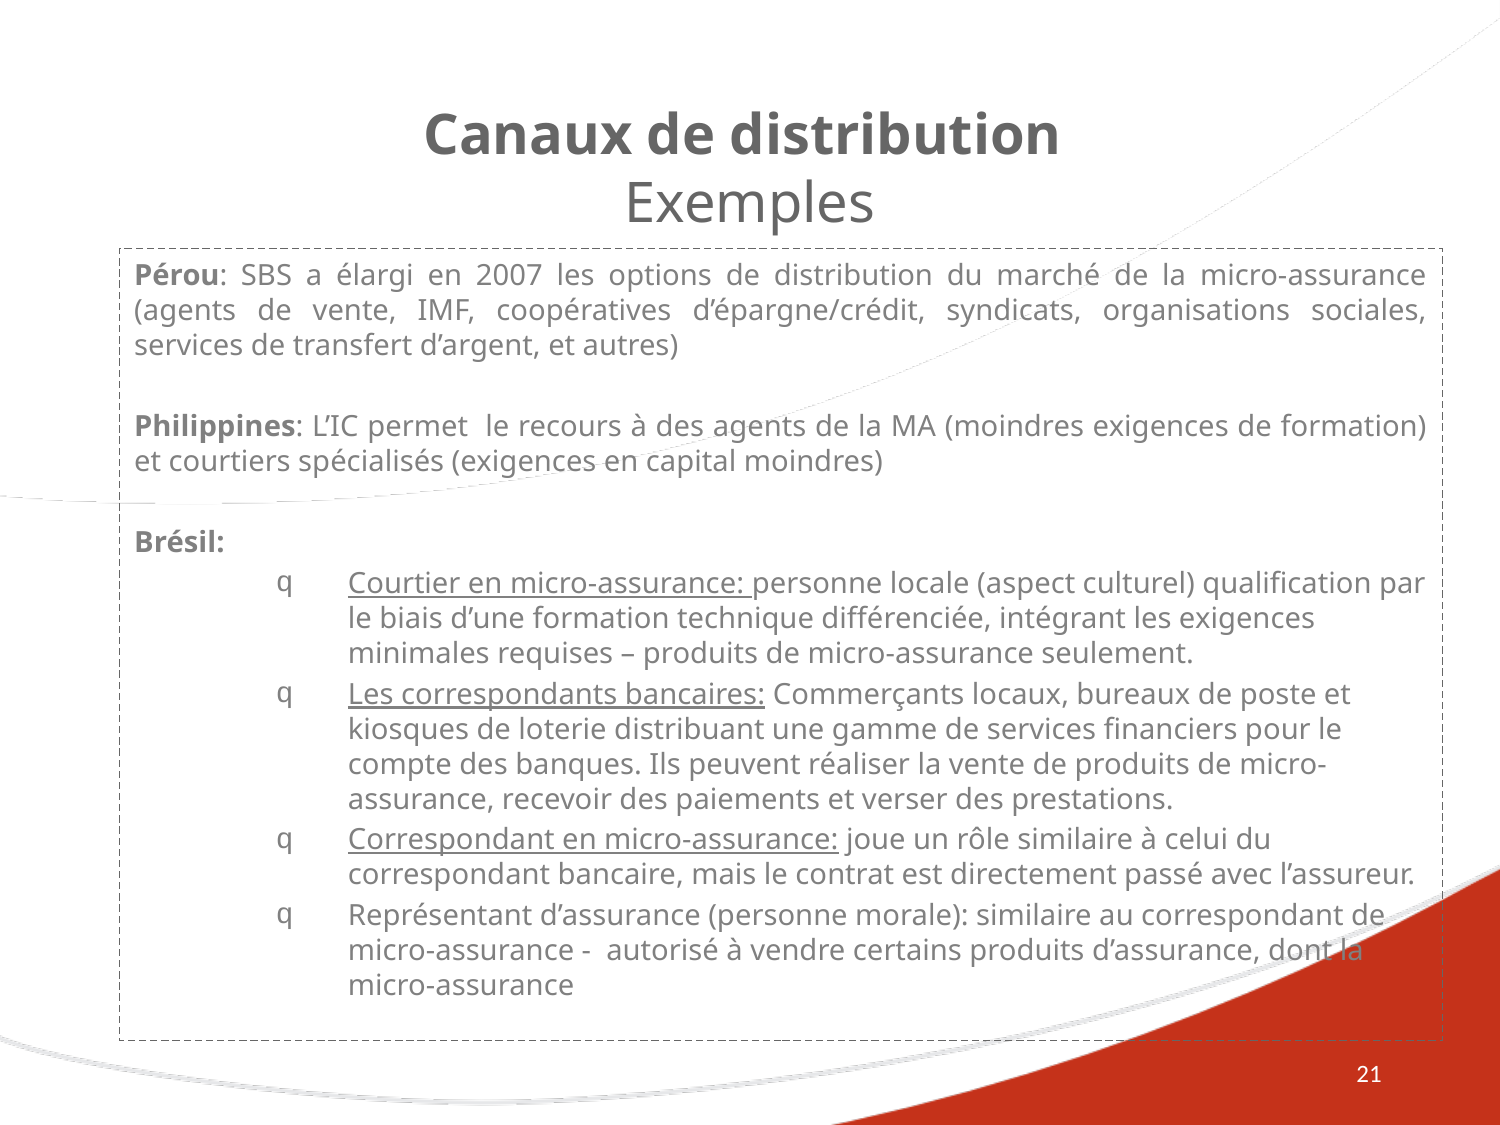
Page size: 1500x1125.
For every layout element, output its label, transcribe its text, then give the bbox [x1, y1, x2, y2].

title Canaux de distribution Exemples [129, 91, 1371, 241]
slide_number 21 [1059, 1042, 1397, 1103]
list Pérou: SBS a élargi en 2007 les options de distribution du marché de la micro-assurance (agents de vente, IMF, coopératives d’épargne/crédit, syndicats, organisations sociales, services de transfert d’argent, et autres) Philippines: L’IC permet le recours à des agents de la MA (moindres exigences de formation) et courtiers spécialisés (exigences en capital moindres) Brésil: Courtier en micro-assurance: personne locale (aspect culturel) qualification par le biais d’une formation technique différenciée, intégrant les exigences minimales requises – produits de micro-assurance seulement. Les correspondants bancaires: Commerçants locaux, bureaux de poste et kiosques de loterie distribuant une gamme de services financiers pour le compte des banques. Ils peuvent réaliser la vente de produits de micro-assurance, recevoir des paiements et verser des prestations. Correspondant en micro-assurance: joue un rôle similaire à celui du correspondant bancaire, mais le contrat est directement passé avec l’assureur. Représentant d’assurance (personne morale): similaire au correspondant de micro-assurance - autorisé à vendre certains produits d’assurance, dont la micro-assurance [119, 248, 1443, 1041]
